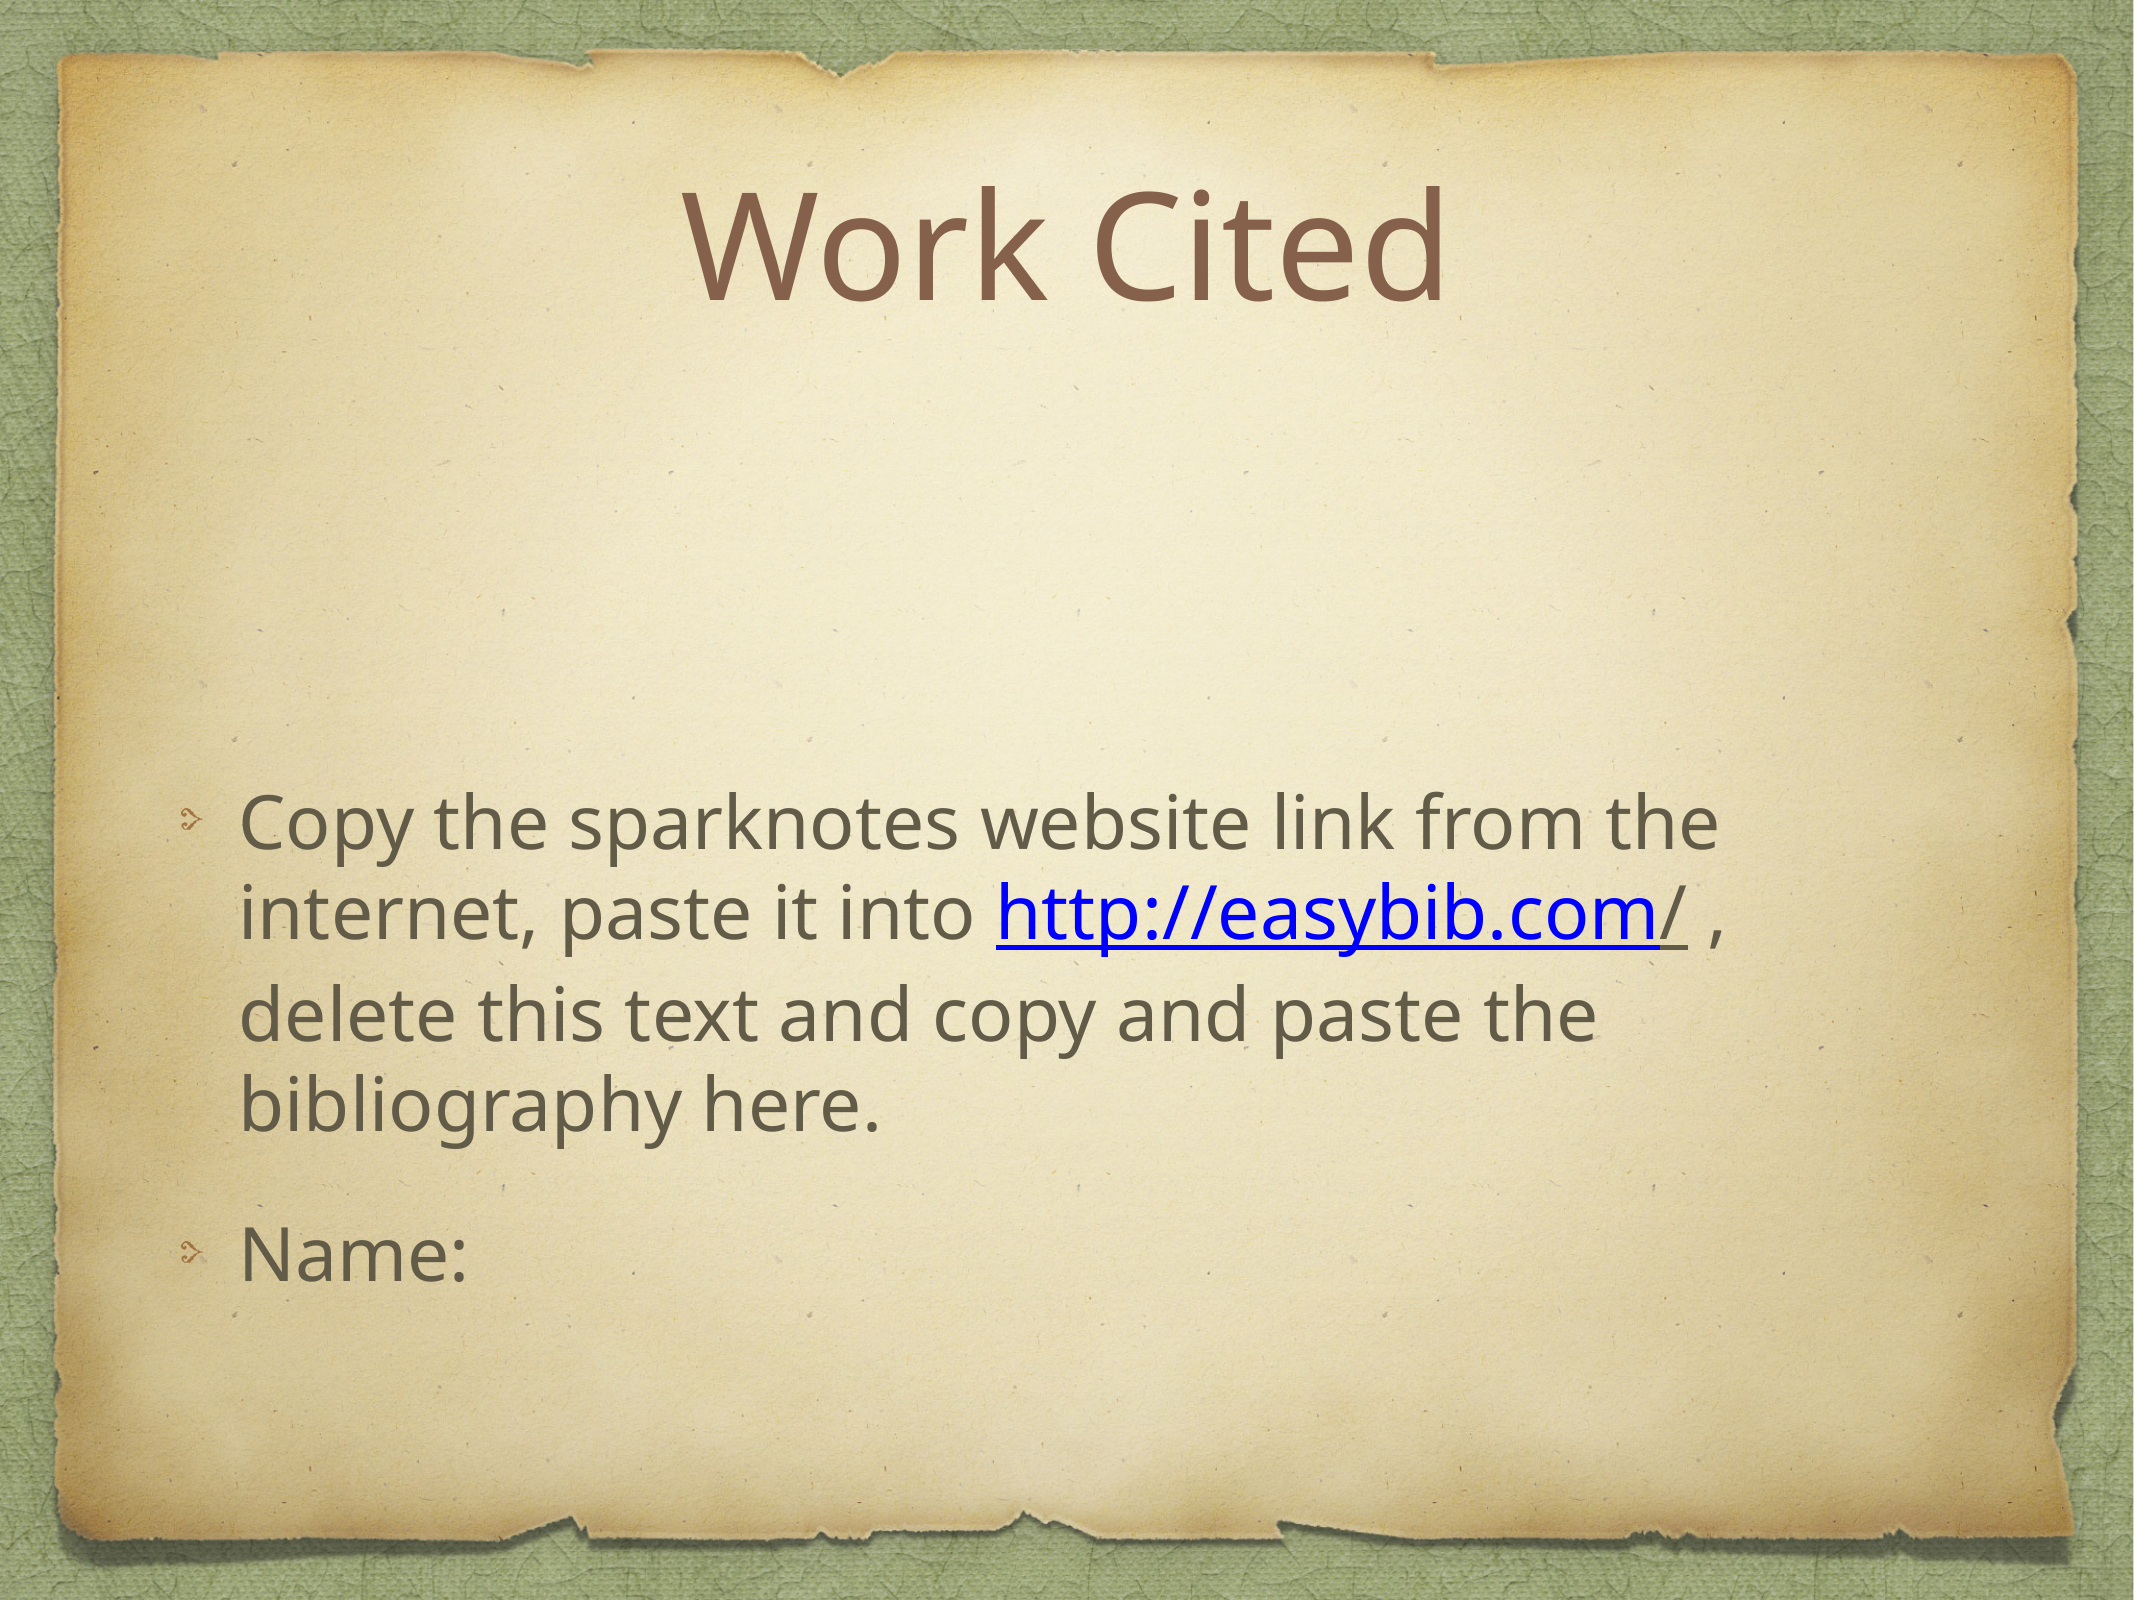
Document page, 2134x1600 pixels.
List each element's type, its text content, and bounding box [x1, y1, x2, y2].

list Copy the sparknotes website link from the internet, paste it into http://easybib.com/ , delete this text and copy and paste the bibliography here. Name: [181, 637, 1953, 1434]
picture [0, 0, 2134, 1600]
title Work Cited [181, 93, 1953, 388]
